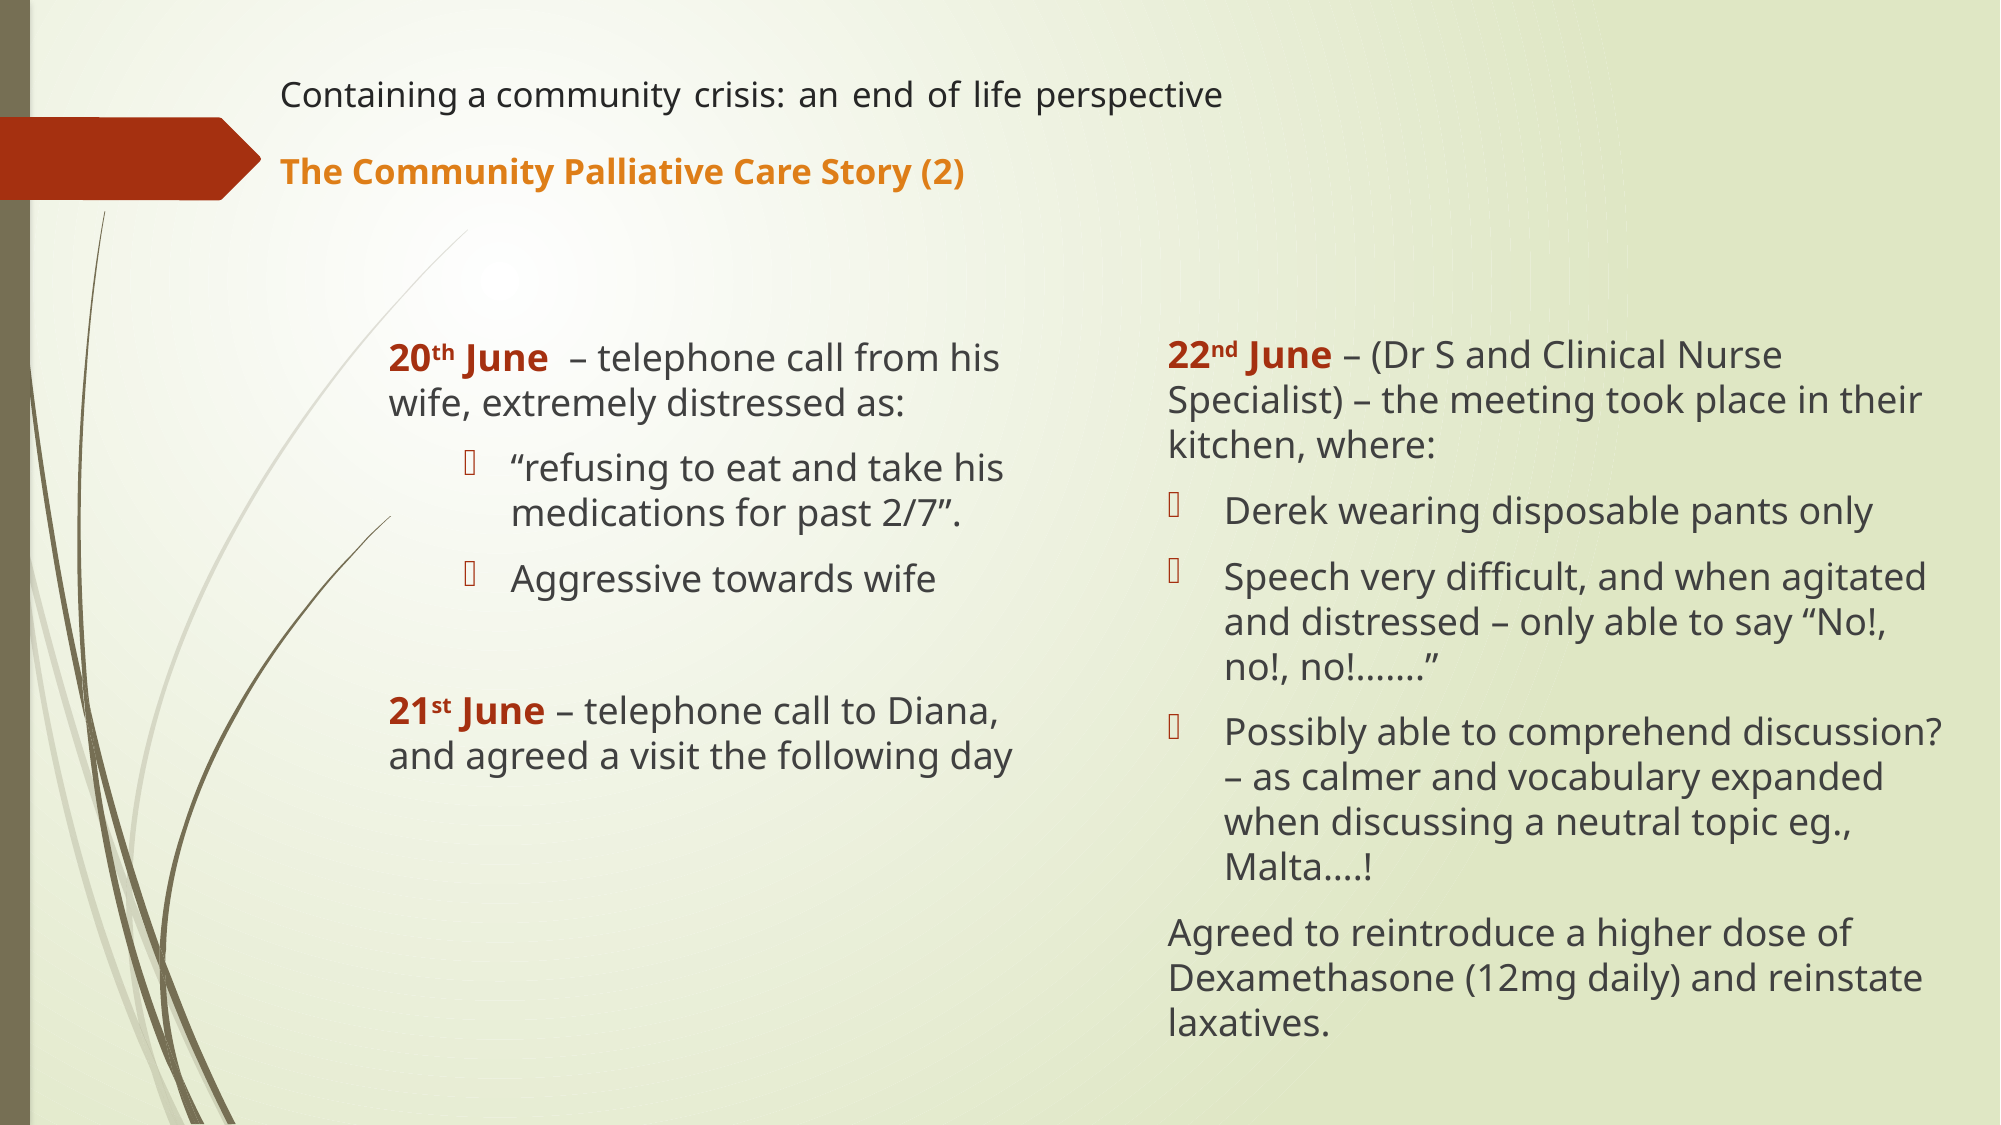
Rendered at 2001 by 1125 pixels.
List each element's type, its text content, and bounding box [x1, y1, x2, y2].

title Containing a community crisis: an end of life perspective The Community Palliative Care Story (2) [264, 50, 1969, 261]
list 22nd June – (Dr S and Clinical Nurse Specialist) – the meeting took place in their kitchen, where: Derek wearing disposable pants only Speech very difficult, and when agitated and distressed – only able to say “No!, no!, no!…….” Possibly able to comprehend discussion? – as calmer and vocabulary expanded when discussing a neutral topic eg., Malta….! Agreed to reintroduce a higher dose of Dexamethasone (12mg daily) and reinstate laxatives. [1152, 323, 1969, 1075]
list 20th June – telephone call from his wife, extremely distressed as: “refusing to eat and take his medications for past 2/7”. Aggressive towards wife 21st June – telephone call to Diana, and agreed a visit the following day [373, 326, 1079, 934]
